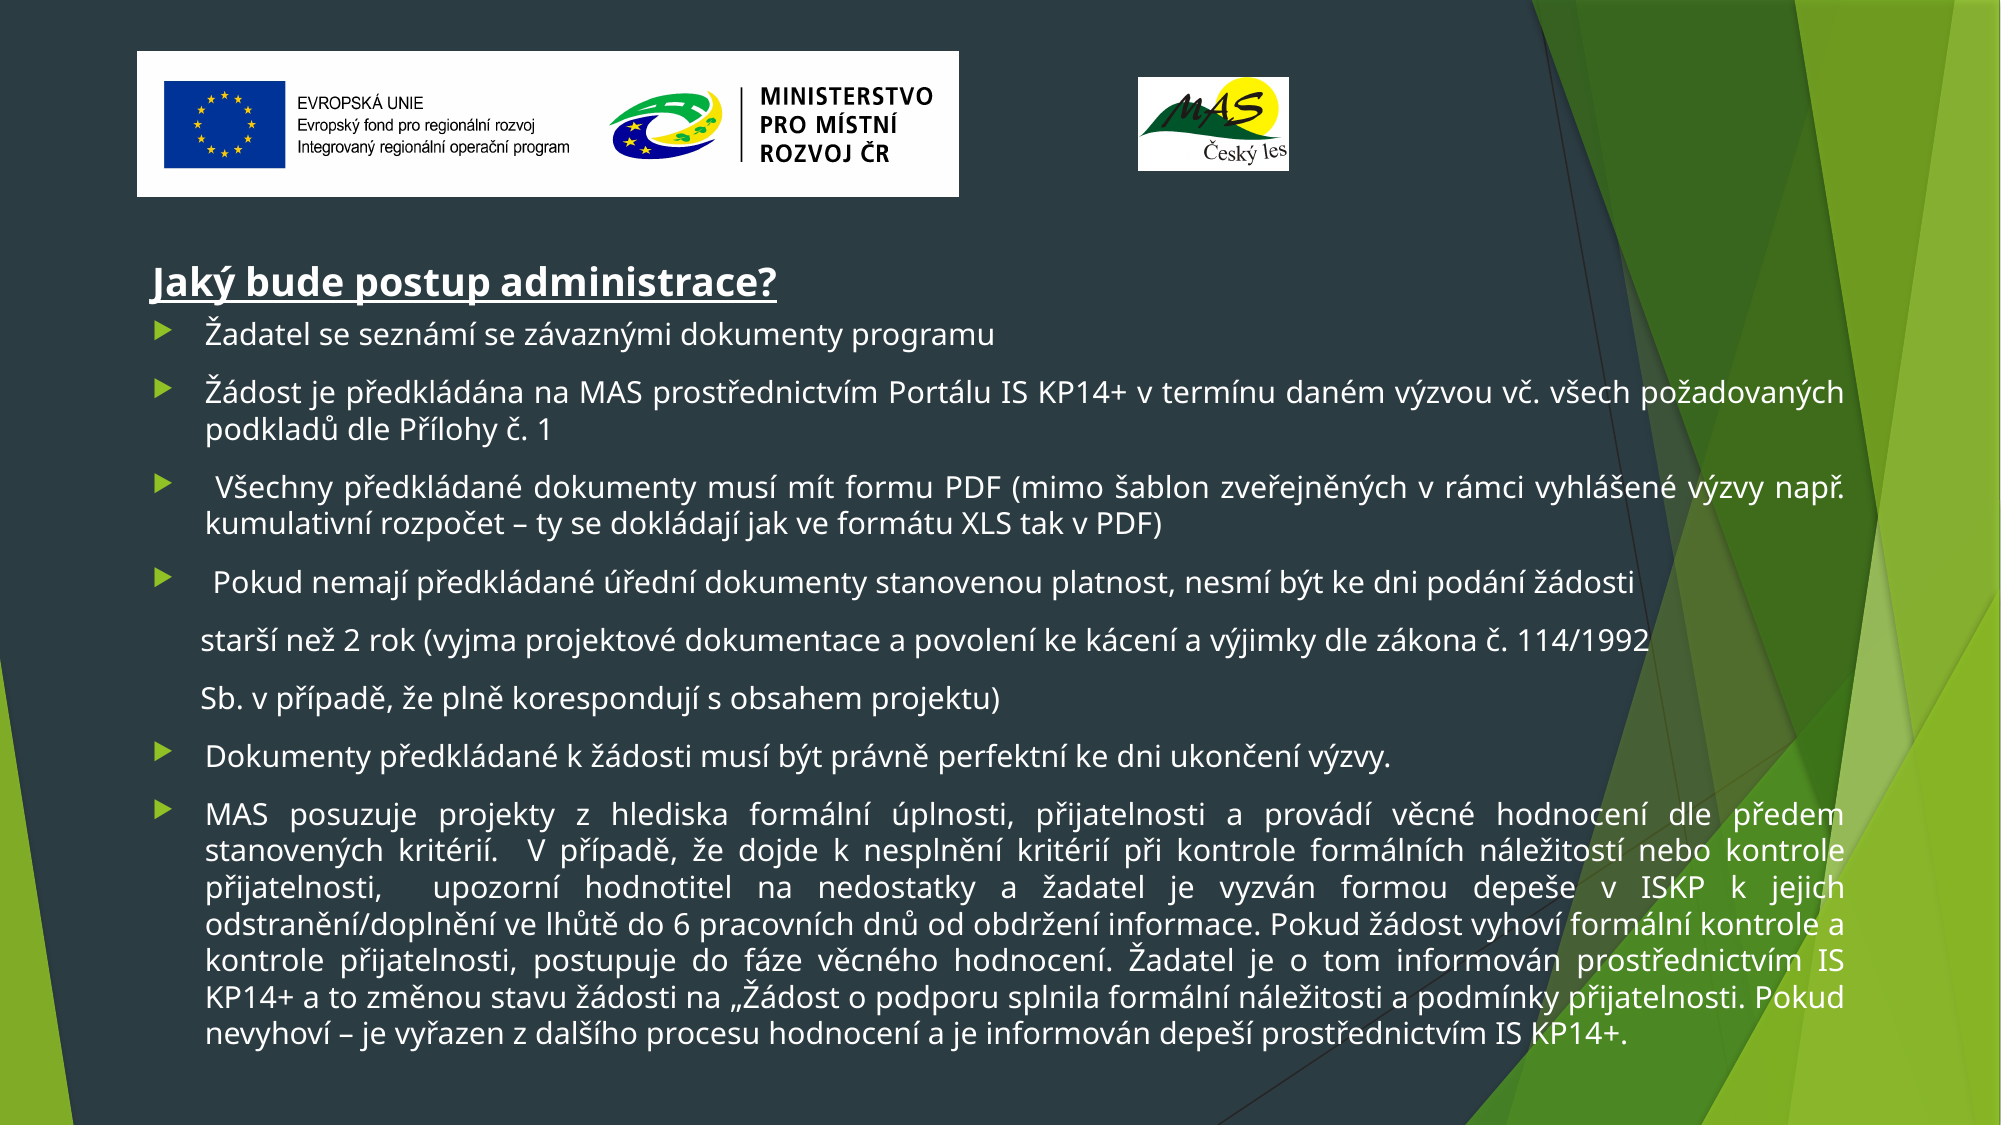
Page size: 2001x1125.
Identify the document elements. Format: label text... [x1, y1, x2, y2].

picture [136, 50, 960, 198]
picture [1138, 76, 1289, 172]
list Jaký bude postup administrace? Žadatel se seznámí se závaznými dokumenty programu Žádost je předkládána na MAS prostřednictvím Portálu IS KP14+ v termínu daném výzvou vč. všech požadovaných podkladů dle Přílohy č. 1 Všechny předkládané dokumenty musí mít formu PDF (mimo šablon zveřejněných v rámci vyhlášené výzvy např. kumulativní rozpočet – ty se dokládají jak ve formátu XLS tak v PDF) Pokud nemají předkládané úřední dokumenty stanovenou platnost, nesmí být ke dni podání žádosti starší než 2 rok (vyjma projektové dokumentace a povolení ke kácení a výjimky dle zákona č. 114/1992 Sb. v případě, že plně korespondují s obsahem projektu) Dokumenty předkládané k žádosti musí být právně perfektní ke dni ukončení výzvy. MAS posuzuje projekty z hlediska formální úplnosti, přijatelnosti a provádí věcné hodnocení dle předem stanovených kritérií. V případě, že dojde k nesplnění kritérií při kontrole formálních náležitostí nebo kontrole přijatelnosti, upozorní hodnotitel na nedostatky a žadatel je vyzván formou depeše v ISKP k jejich odstranění/doplnění ve lhůtě do 6 pracovních dnů od obdržení informace. Pokud žádost vyhoví formální kontrole a kontrole přijatelnosti, postupuje do fáze věcného hodnocení. Žadatel je o tom informován prostřednictvím IS KP14+ a to změnou stavu žádosti na „Žádost o podporu splnila formální náležitosti a podmínky přijatelnosti. Pokud nevyhoví – je vyřazen z dalšího procesu hodnocení a je informován depeší prostřednictvím IS KP14+. [137, 249, 1863, 1074]
